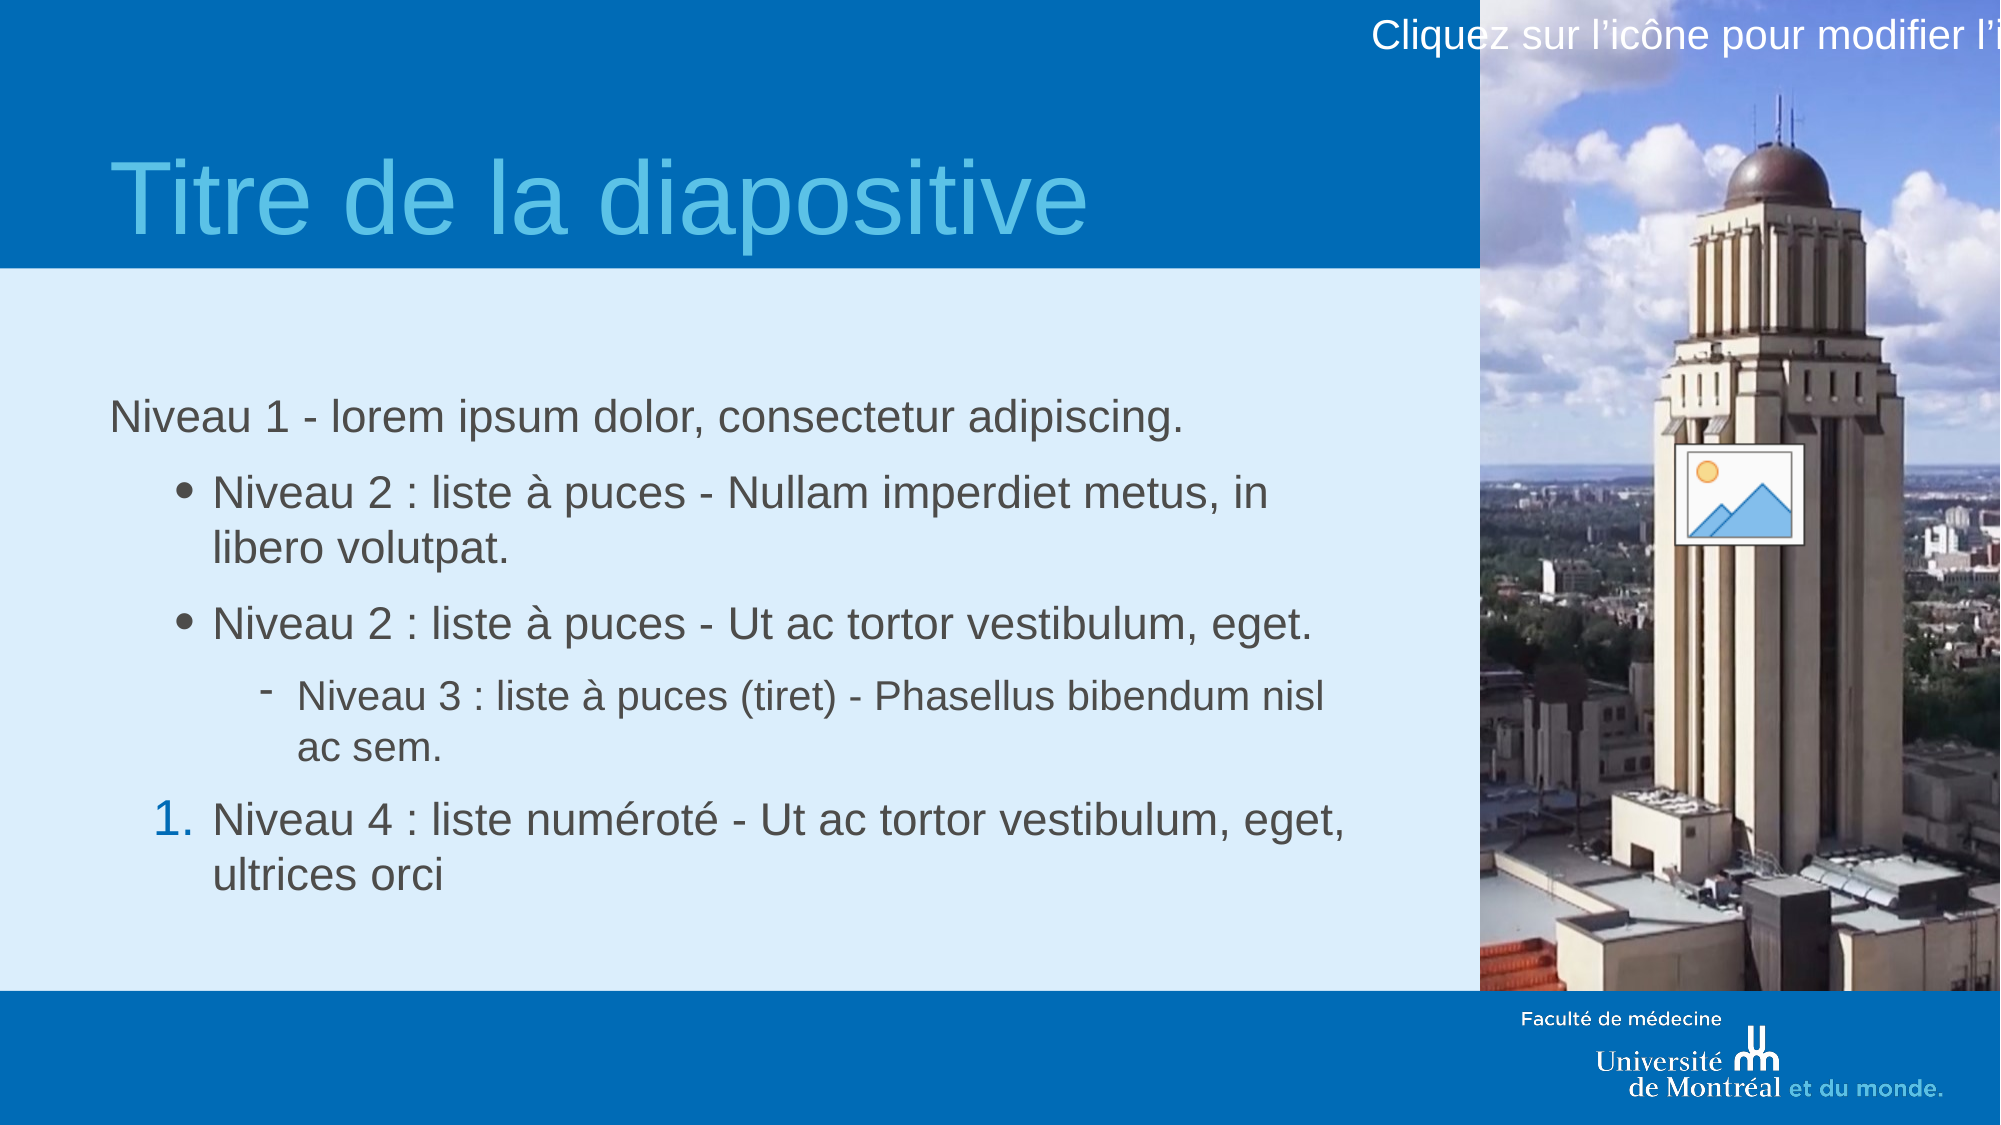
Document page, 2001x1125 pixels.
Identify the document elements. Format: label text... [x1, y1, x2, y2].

picture [1480, 0, 2000, 1118]
title Titre de la diapositive [94, 0, 1471, 265]
list Niveau 1 - lorem ipsum dolor, consectetur adipiscing. Niveau 2 : liste à puces - Nullam imperdiet metus, in libero volutpat. Niveau 2 : liste à puces - Ut ac tortor vestibulum, eget. Niveau 3 : liste à puces (tiret) - Phasellus bibendum nisl ac sem. Niveau 4 : liste numéroté - Ut ac tortor vestibulum, eget, ultrices orci [94, 379, 1387, 950]
